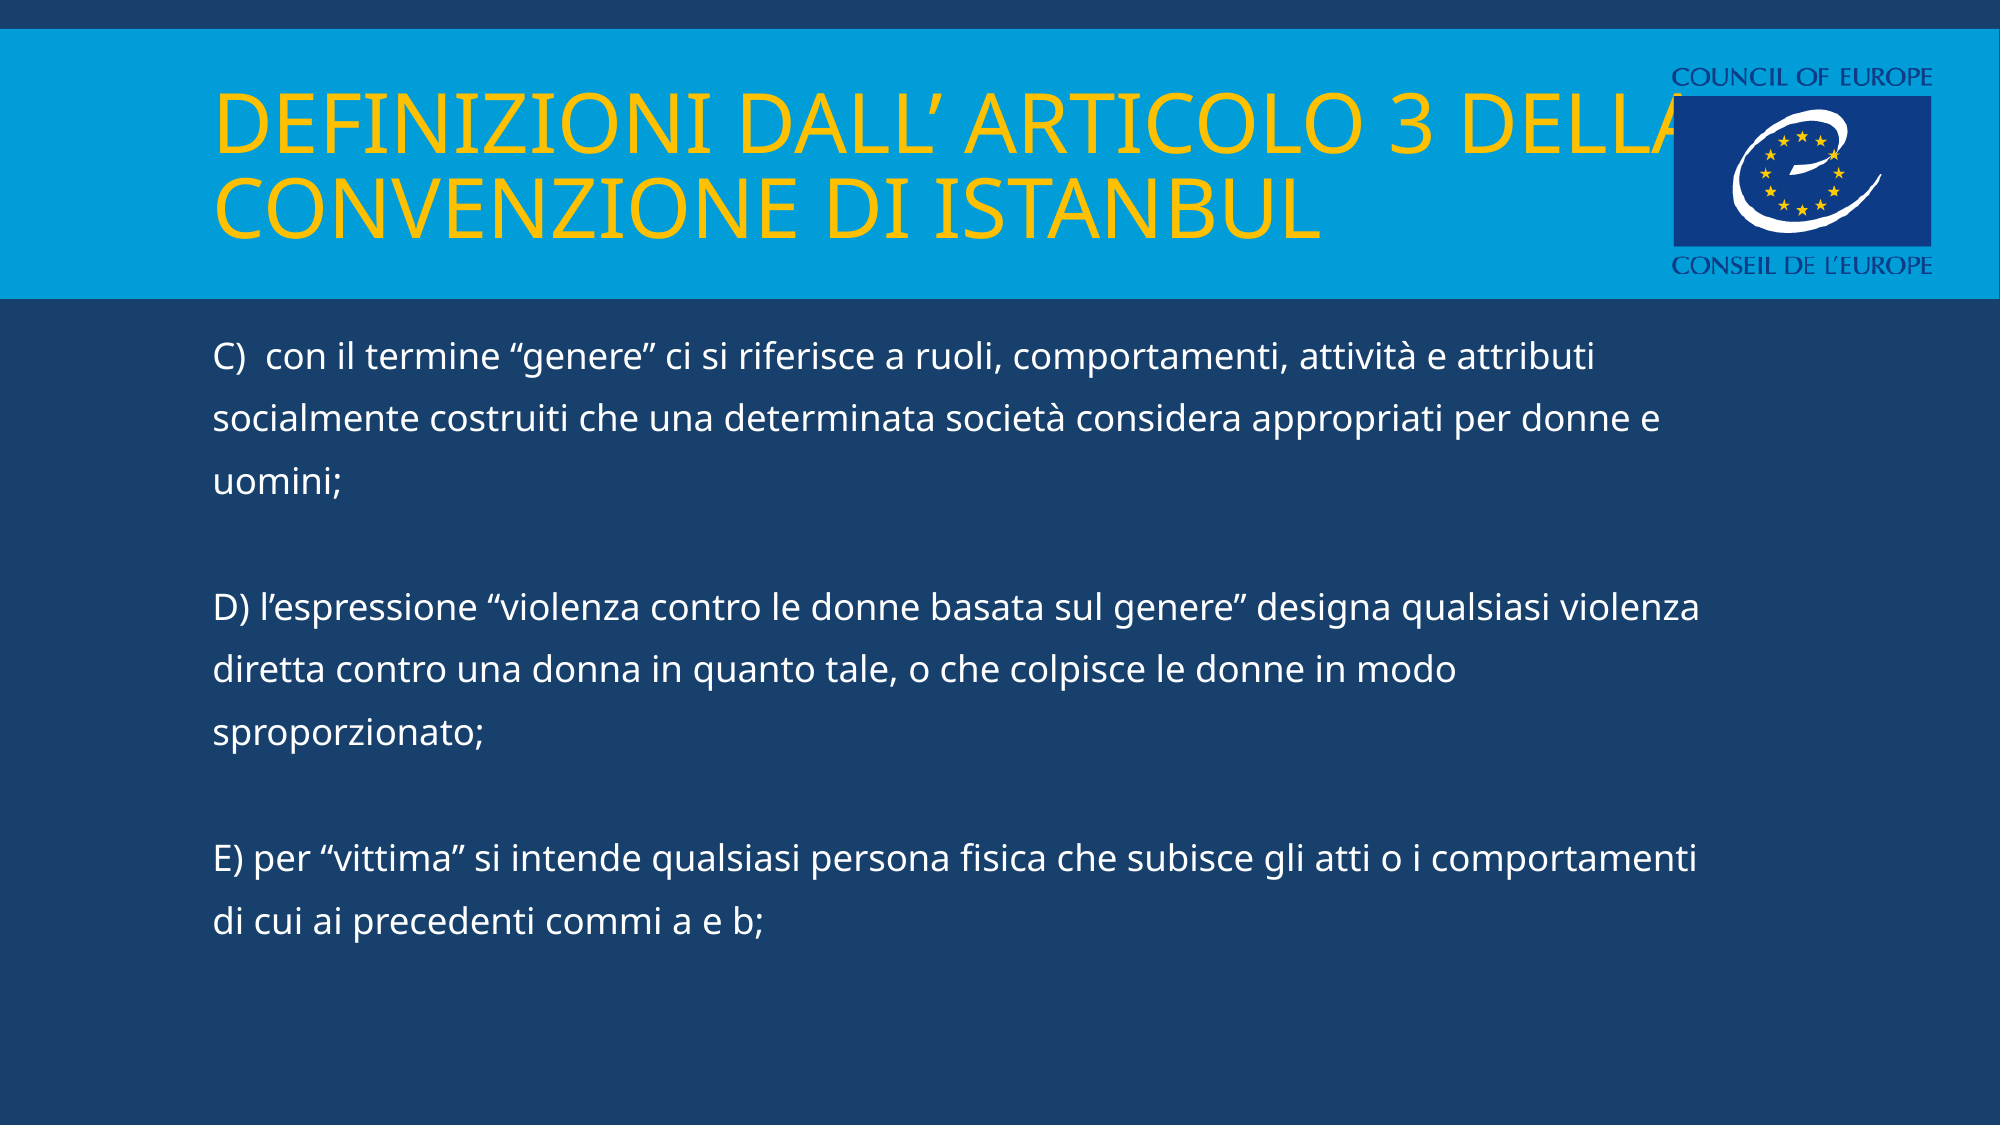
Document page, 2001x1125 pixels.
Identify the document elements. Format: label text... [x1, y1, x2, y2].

picture [1733, 263, 1741, 268]
picture [1673, 260, 1677, 272]
picture [1714, 259, 1722, 267]
picture [1653, 94, 1930, 246]
picture [1640, 147, 1649, 152]
title DEFINIZIONI dall’ Articolo 3 della Convenzione di Istanbul [197, 46, 1803, 295]
list C) con il termine “genere” ci si riferisce a ruoli, comportamenti, attività e attributi socialmente costruiti che una determinata società considera appropriati per donne e uomini; D) l’espressione “violenza contro le donne basata sul genere” designa qualsiasi violenza diretta contro una donna in quanto tale, o che colpisce le donne in modo sproporzionato; E) per “vittima” si intende qualsiasi persona fisica che subisce gli atti o i comportamenti di cui ai precedenti commi a e b; [197, 329, 1803, 1020]
picture [1733, 72, 1745, 82]
